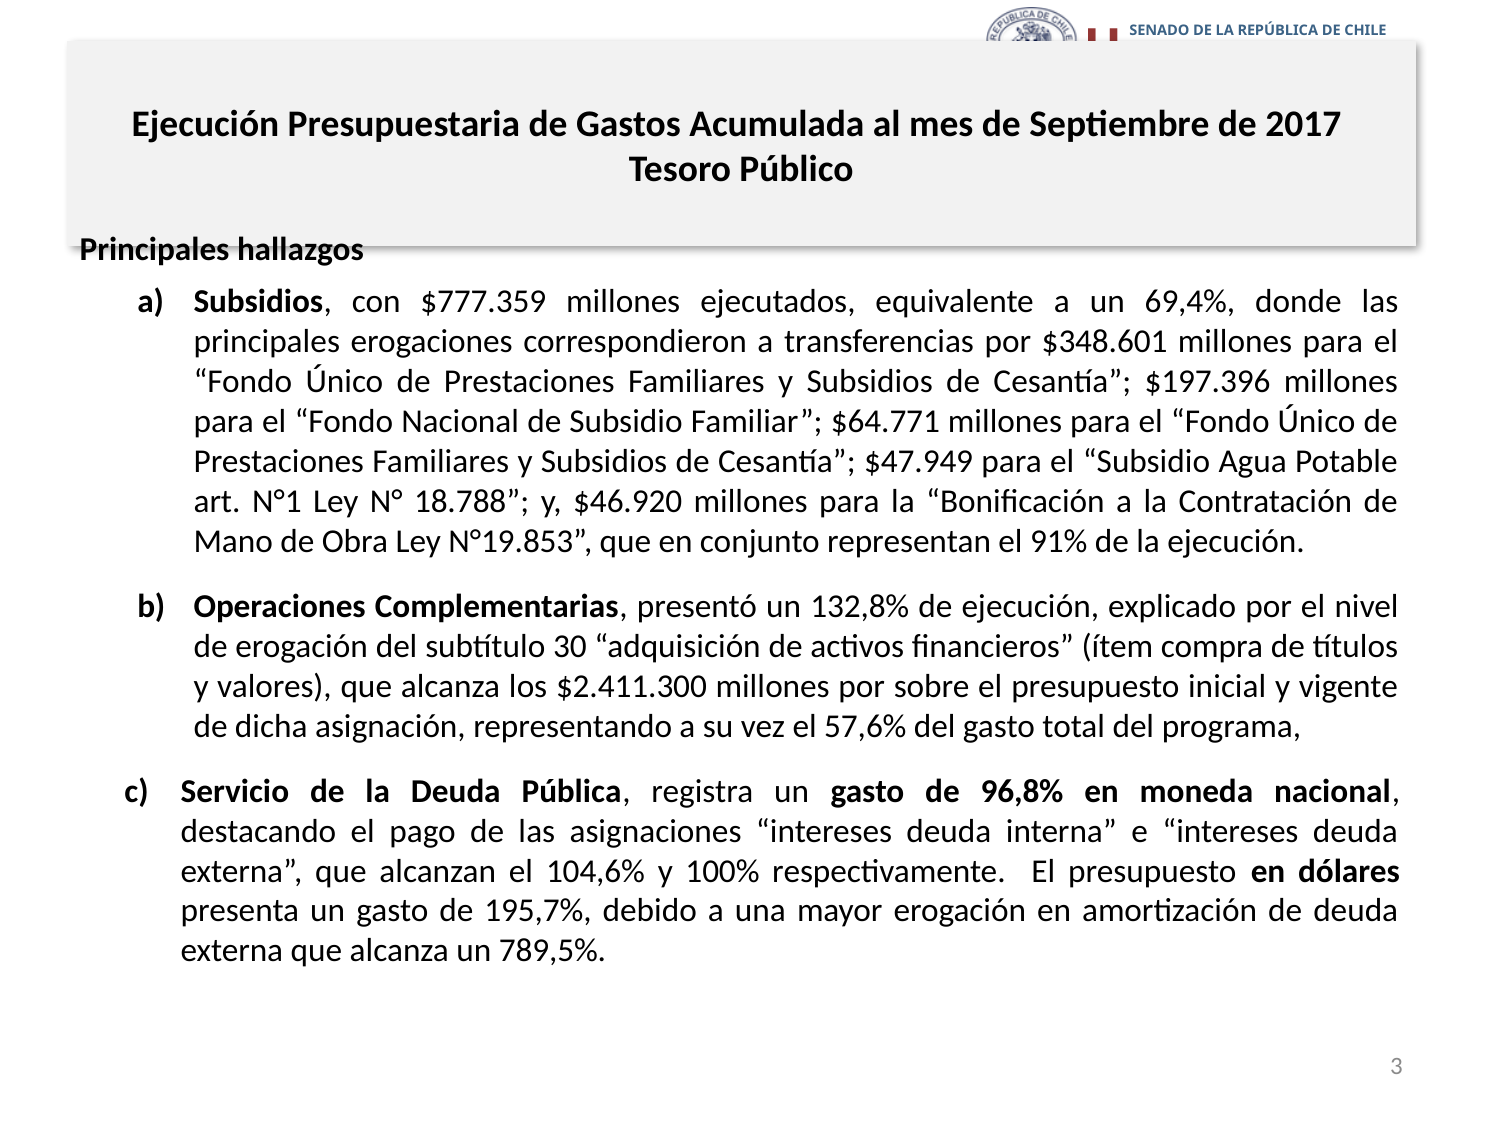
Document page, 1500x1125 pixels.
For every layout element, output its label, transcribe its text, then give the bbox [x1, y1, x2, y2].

picture [986, 7, 1079, 41]
text_box Principales hallazgos Subsidios, con $777.359 millones ejecutados, equivalente a un 69,4%, donde las principales erogaciones correspondieron a transferencias por $348.601 millones para el “Fondo Único de Prestaciones Familiares y Subsidios de Cesantía”; $197.396 millones para el “Fondo Nacional de Subsidio Familiar”; $64.771 millones para el “Fondo Único de Prestaciones Familiares y Subsidios de Cesantía”; $47.949 para el “Subsidio Agua Potable art. N°1 Ley N° 18.788”; y, $46.920 millones para la “Bonificación a la Contratación de Mano de Obra Ley N°19.853”, que en conjunto representan el 91% de la ejecución. Operaciones Complementarias, presentó un 132,8% de ejecución, explicado por el nivel de erogación del subtítulo 30 “adquisición de activos financieros” (ítem compra de títulos y valores), que alcanza los $2.411.300 millones por sobre el presupuesto inicial y vigente de dicha asignación, representando a su vez el 57,6% del gasto total del programa, Servicio de la Deuda Pública, registra un gasto de 96,8% en moneda nacional, destacando el pago de las asignaciones “intereses deuda interna” e “intereses deuda externa”, que alcanzan el 104,6% y 100% respectivamente. El presupuesto en dólares presenta un gasto de 195,7%, debido a una mayor erogación en amortización de deuda externa que alcanza un 789,5%. [64, 219, 1415, 1095]
title Ejecución Presupuestaria de Gastos Acumulada al mes de Septiembre de 2017 Tesoro Público [67, 41, 1415, 219]
